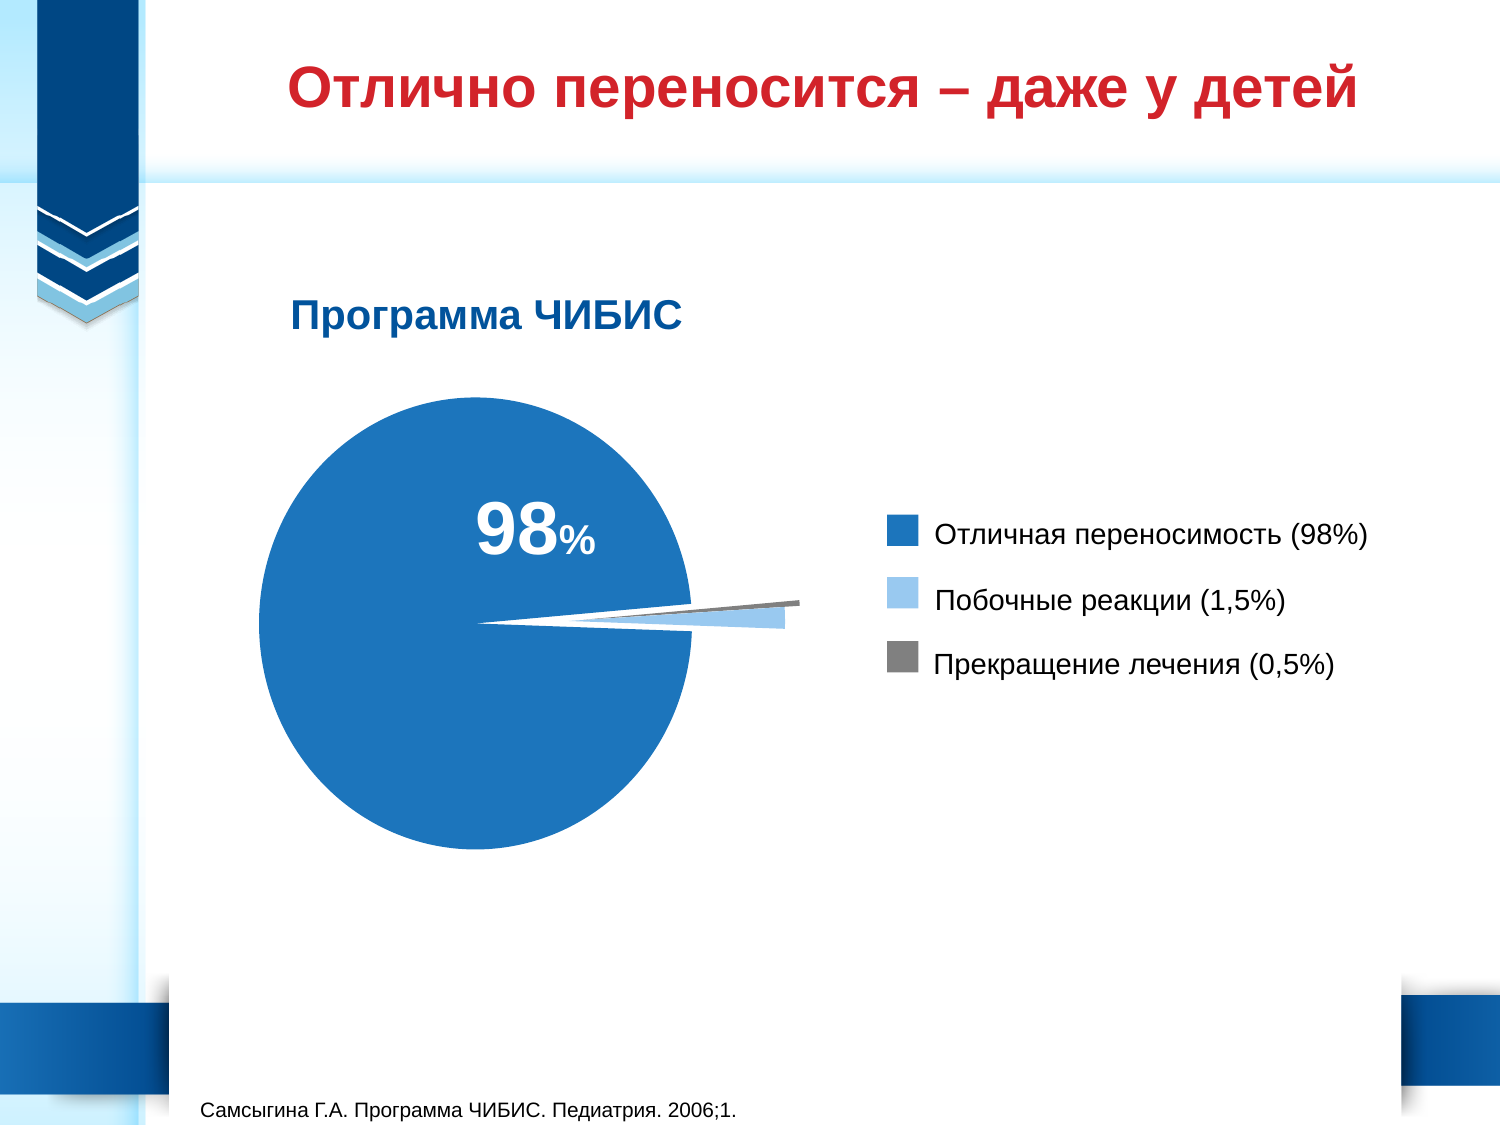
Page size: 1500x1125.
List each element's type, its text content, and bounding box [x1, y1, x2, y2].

text_box Самсыгина Г.А. Программа ЧИБИС. Педиатрия. 2006;1. [168, 1088, 777, 1125]
text_box Отлично переносится – даже у детей [147, 41, 1500, 127]
text_box Программа ЧИБИС [237, 280, 736, 345]
picture [0, 0, 1500, 1125]
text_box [886, 486, 1461, 682]
chart [258, 364, 896, 895]
